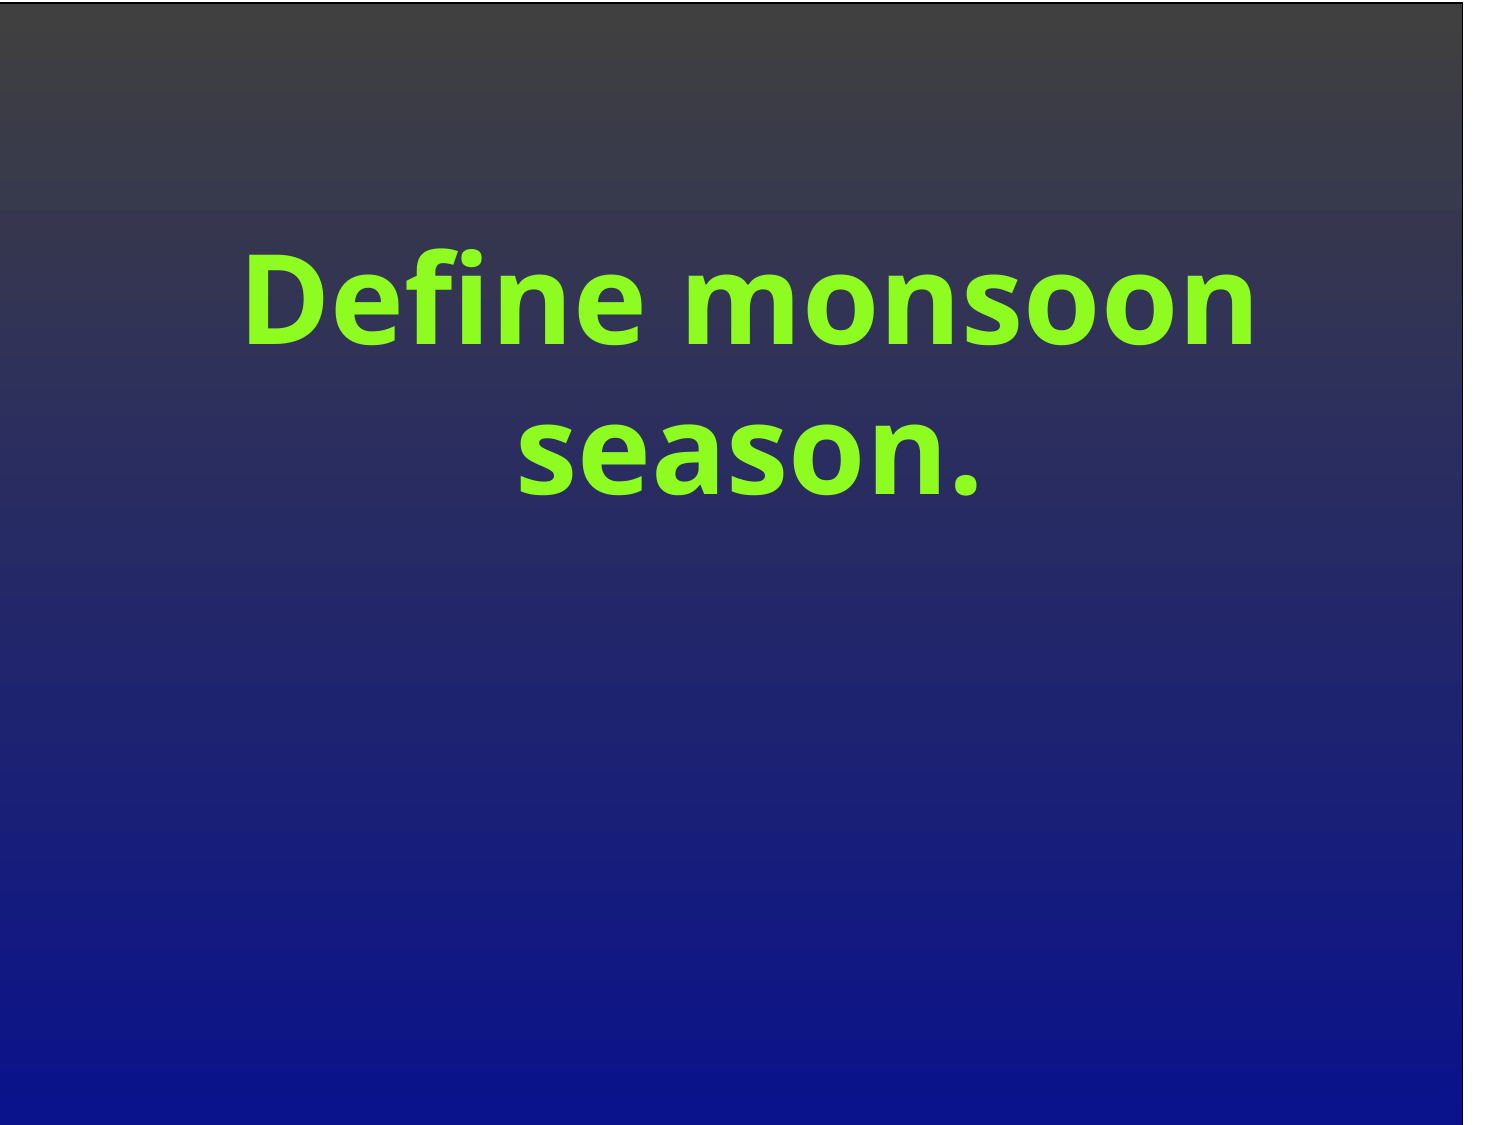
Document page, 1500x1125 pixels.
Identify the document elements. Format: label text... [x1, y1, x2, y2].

text_box Define monsoon season. [99, 212, 1400, 528]
text_box [0, 2, 1463, 1125]
